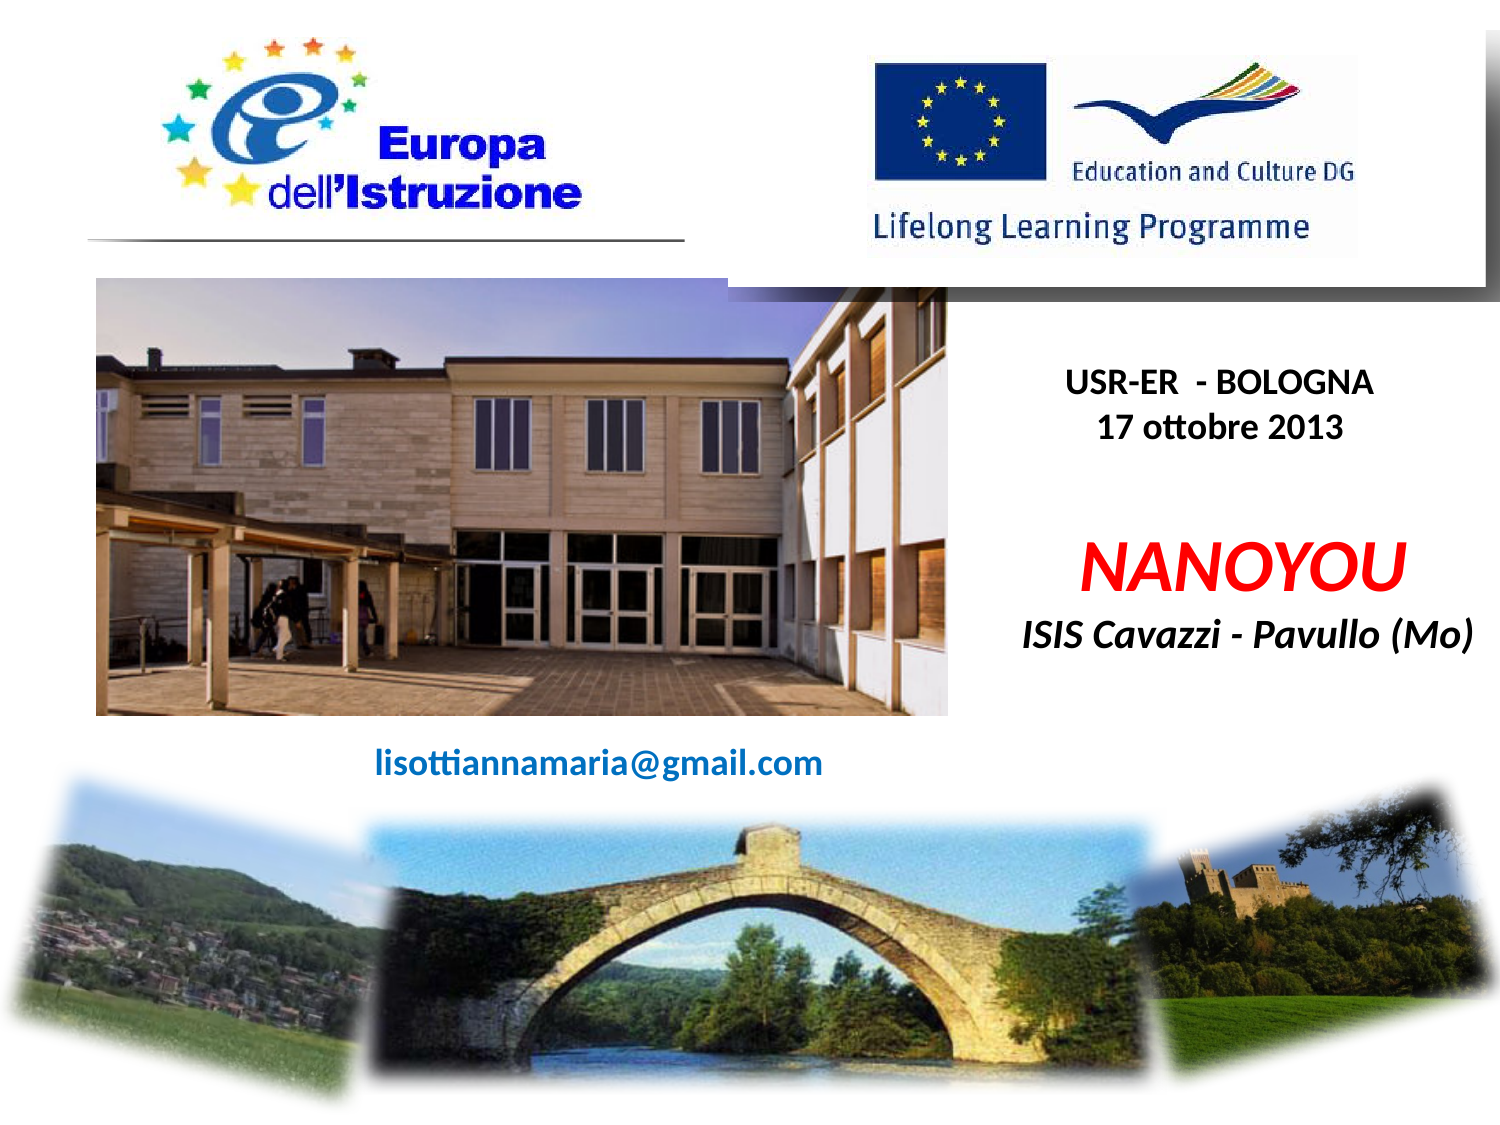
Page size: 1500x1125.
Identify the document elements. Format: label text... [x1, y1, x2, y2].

picture [96, 30, 1500, 717]
text_box lisottiannamaria@gmail.com [359, 730, 872, 791]
text_box NANOYOU ISIS Cavazzi - Pavullo (Mo) [989, 509, 1500, 664]
picture [14, 793, 1495, 1095]
picture [87, 32, 685, 242]
text_box USR-ER - BOLOGNA 17 ottobre 2013 [951, 349, 1500, 455]
